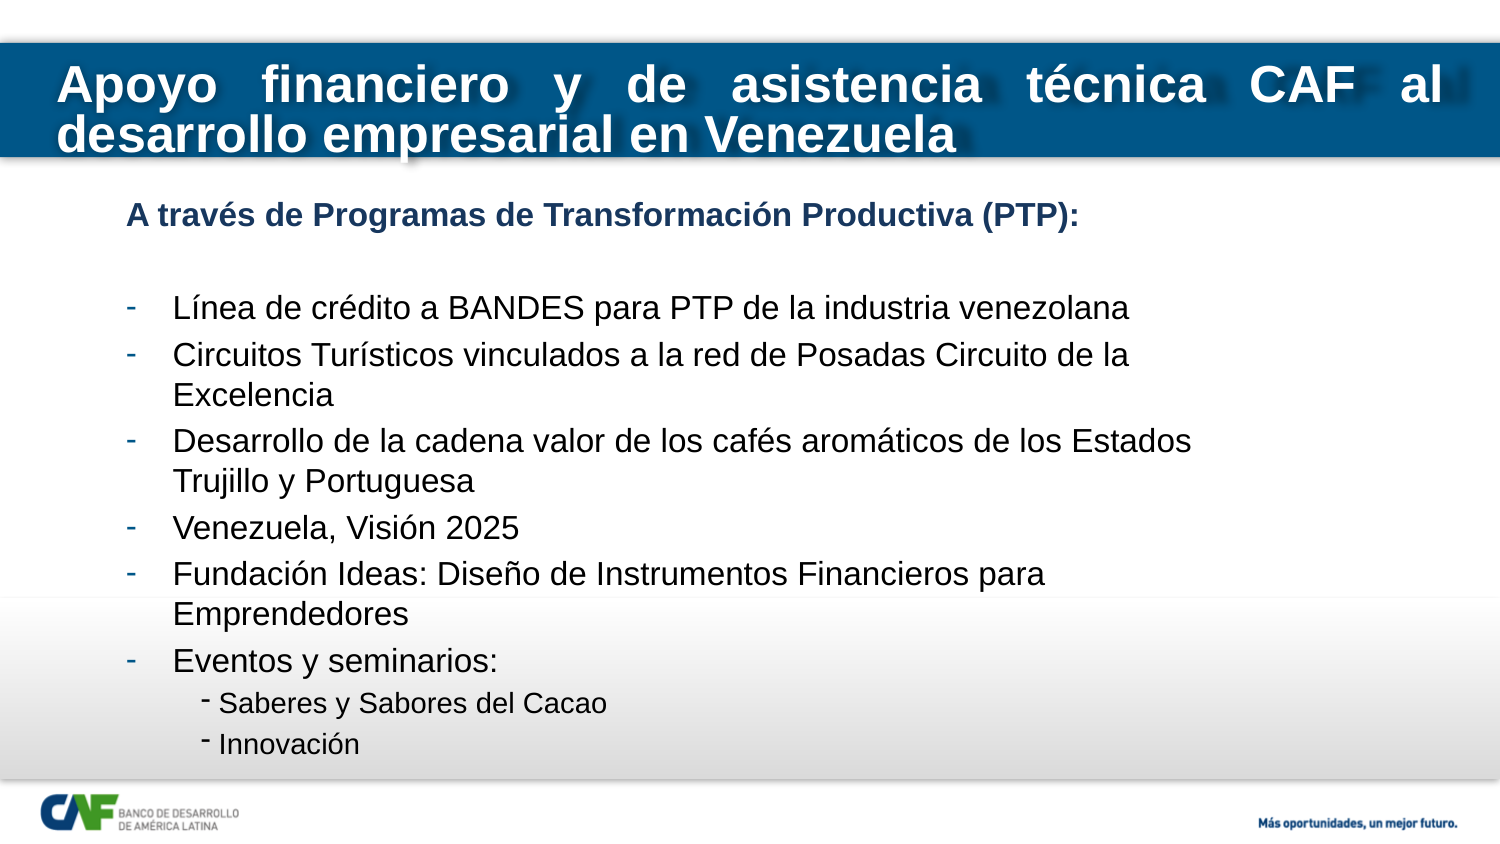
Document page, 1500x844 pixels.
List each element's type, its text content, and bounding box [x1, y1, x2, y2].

picture [1247, 813, 1471, 831]
list Apoyo financiero y de asistencia técnica CAF al desarrollo empresarial en Venezuela [41, 54, 1460, 133]
picture [20, 792, 510, 834]
list A través de Programas de Transformación Productiva (PTP): Línea de crédito a BANDES para PTP de la industria venezolana Circuitos Turísticos vinculados a la red de Posadas Circuito de la Excelencia Desarrollo de la cadena valor de los cafés aromáticos de los Estados Trujillo y Portuguesa Venezuela, Visión 2025 Fundación Ideas: Diseño de Instrumentos Financieros para Emprendedores Eventos y seminarios: Saberes y Sabores del Cacao Innovación [111, 185, 1263, 820]
